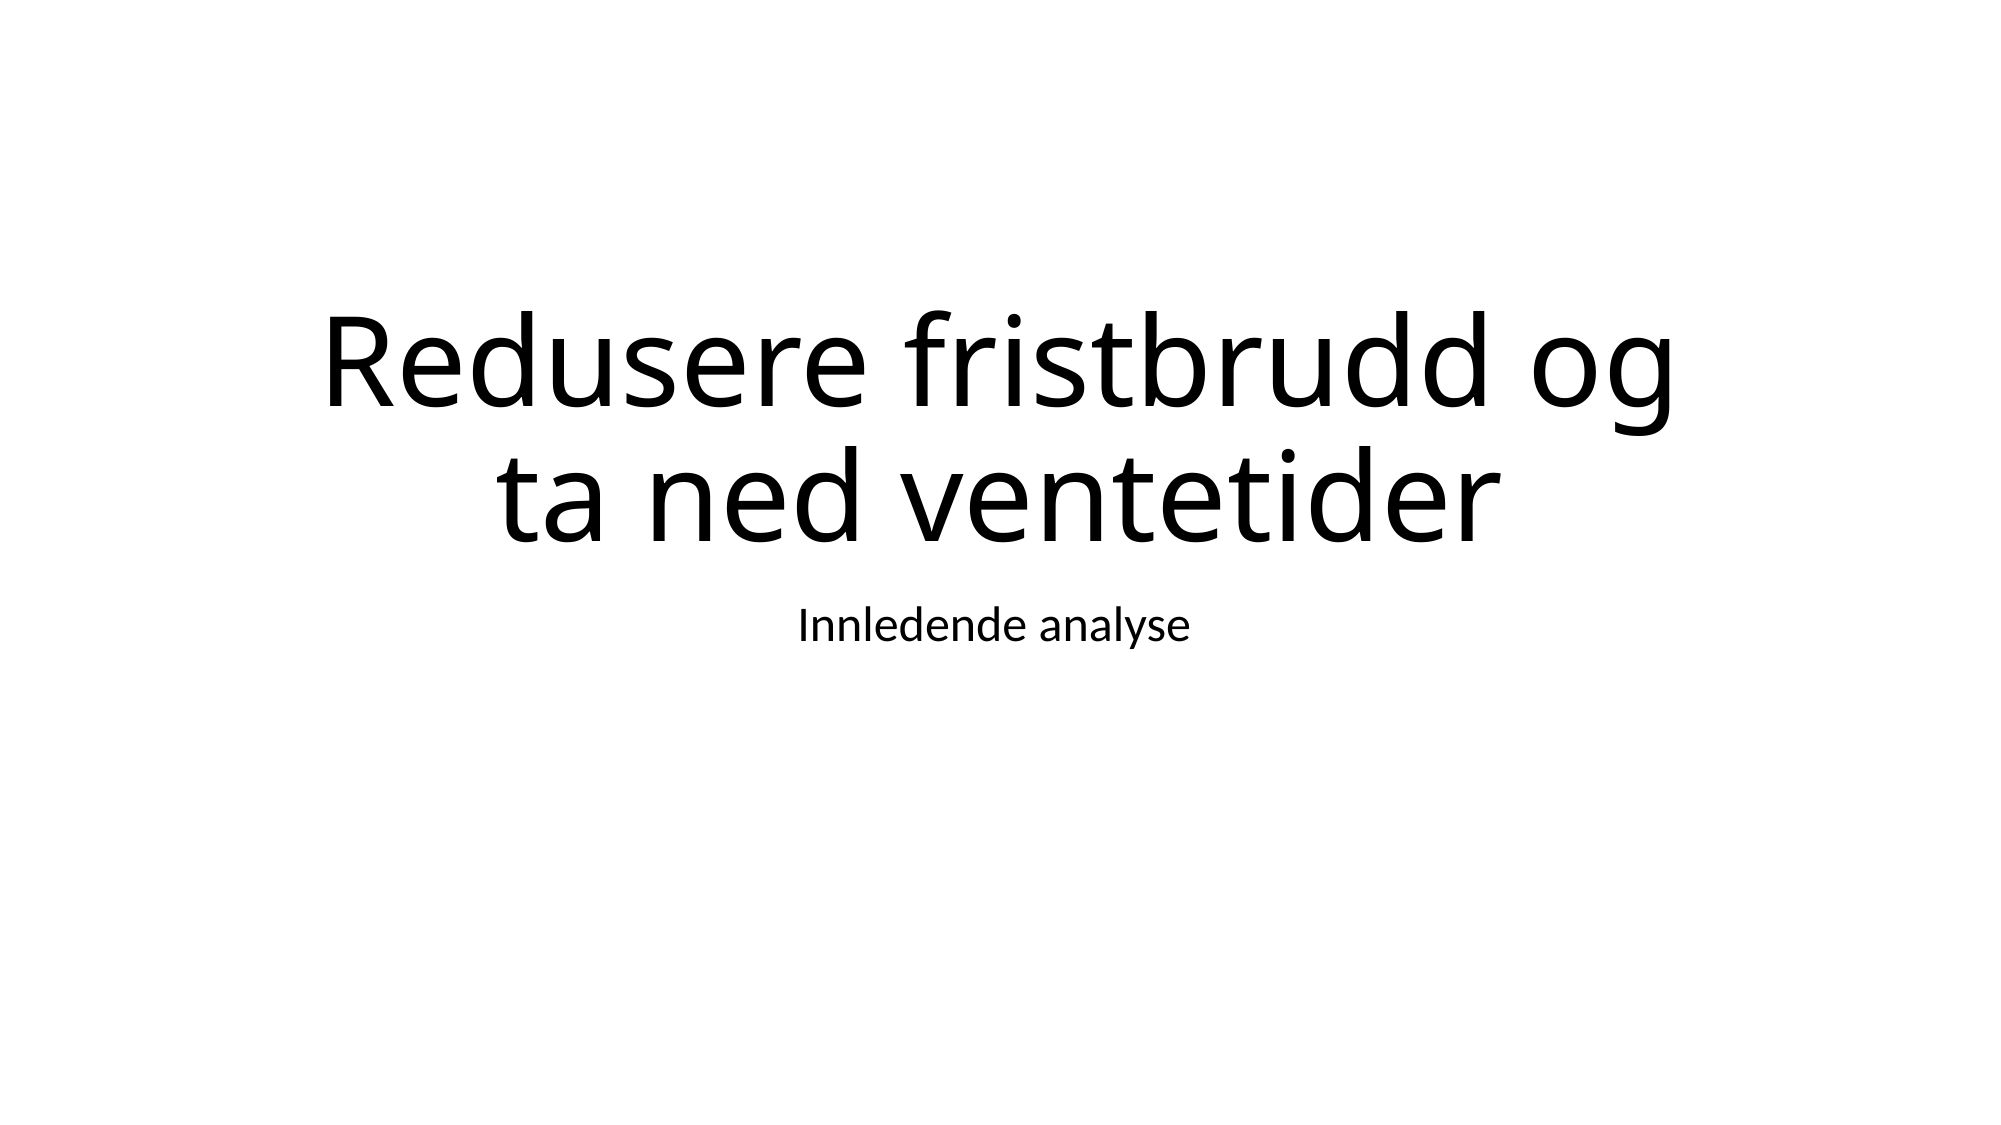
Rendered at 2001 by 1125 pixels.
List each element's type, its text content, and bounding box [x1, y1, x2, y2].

title Redusere fristbrudd og ta ned ventetider [249, 184, 1750, 576]
subtitle Innledende analyse [249, 590, 1750, 863]
